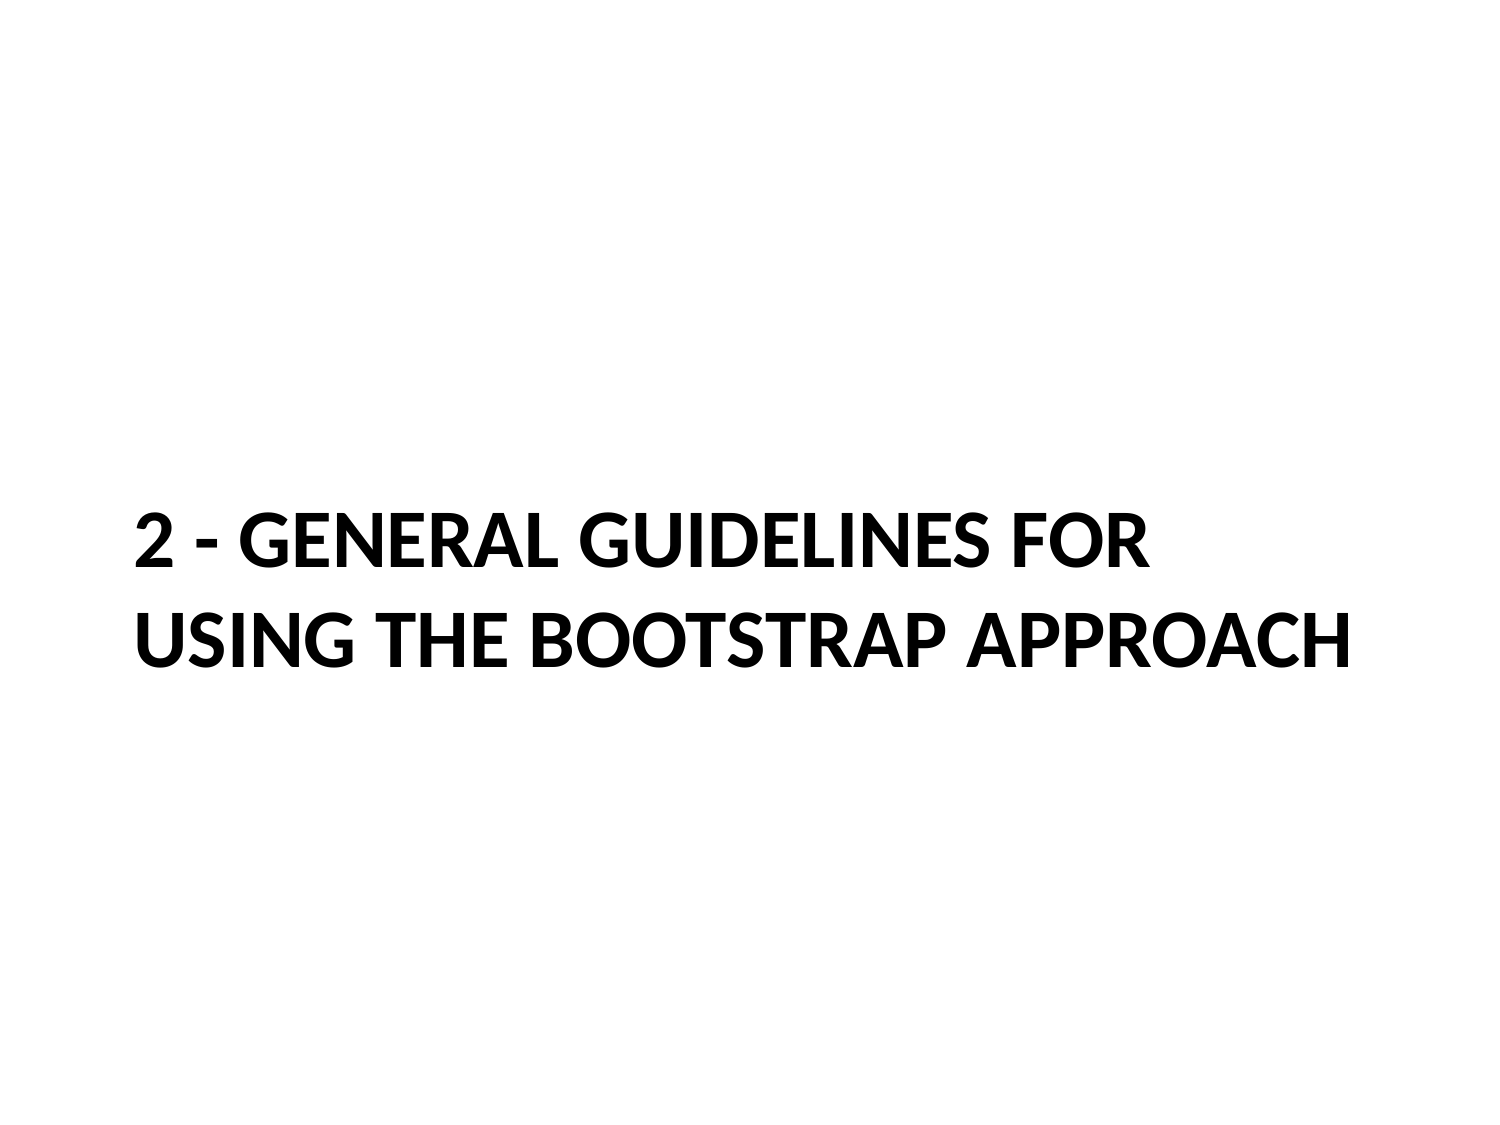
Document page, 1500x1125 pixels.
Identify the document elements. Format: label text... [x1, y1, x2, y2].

list 2 - General guidelines for using the bootstrap approach [118, 476, 1394, 723]
